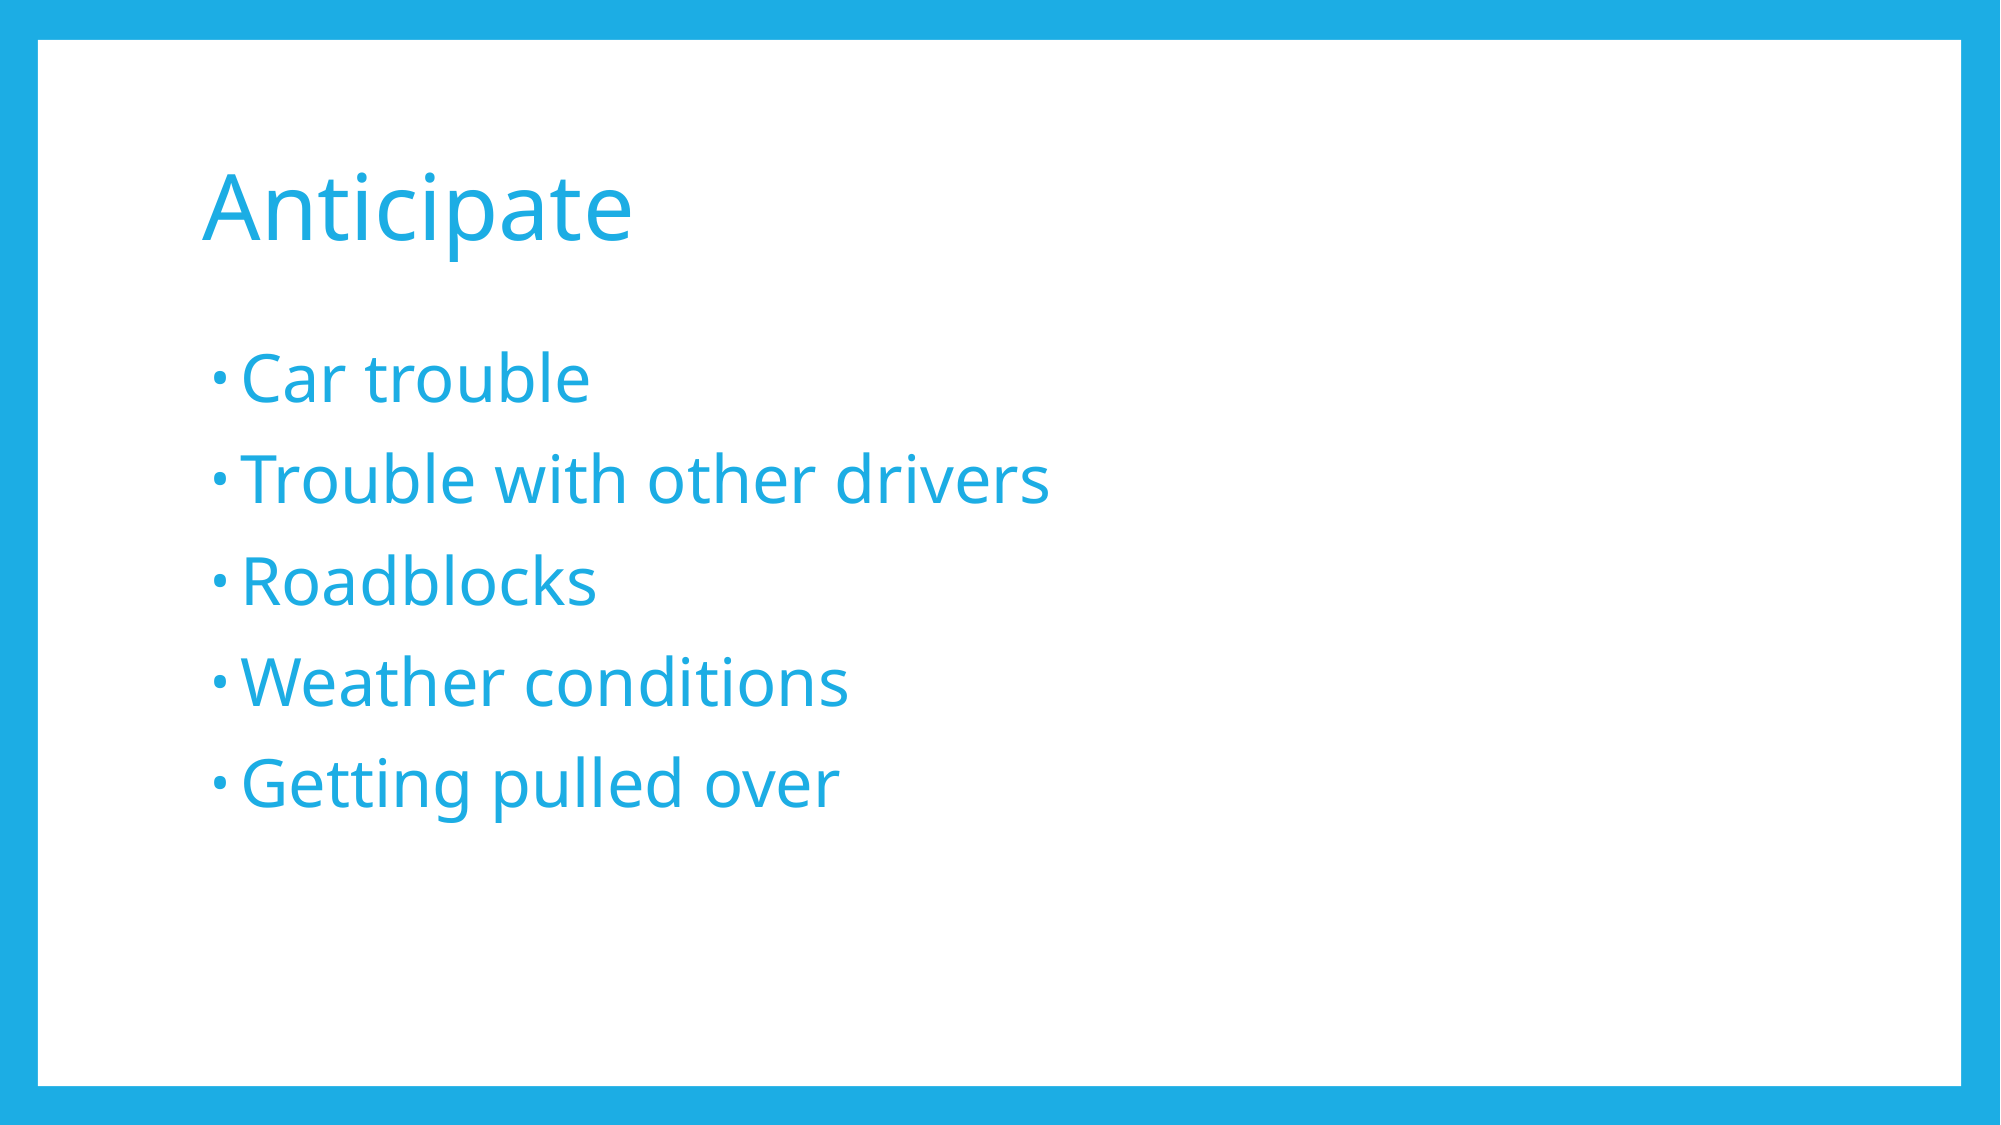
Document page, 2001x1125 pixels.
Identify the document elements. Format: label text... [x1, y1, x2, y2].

title Anticipate [187, 99, 1808, 323]
list Car trouble Trouble with other drivers Roadblocks Weather conditions Getting pulled over [187, 337, 1808, 1000]
